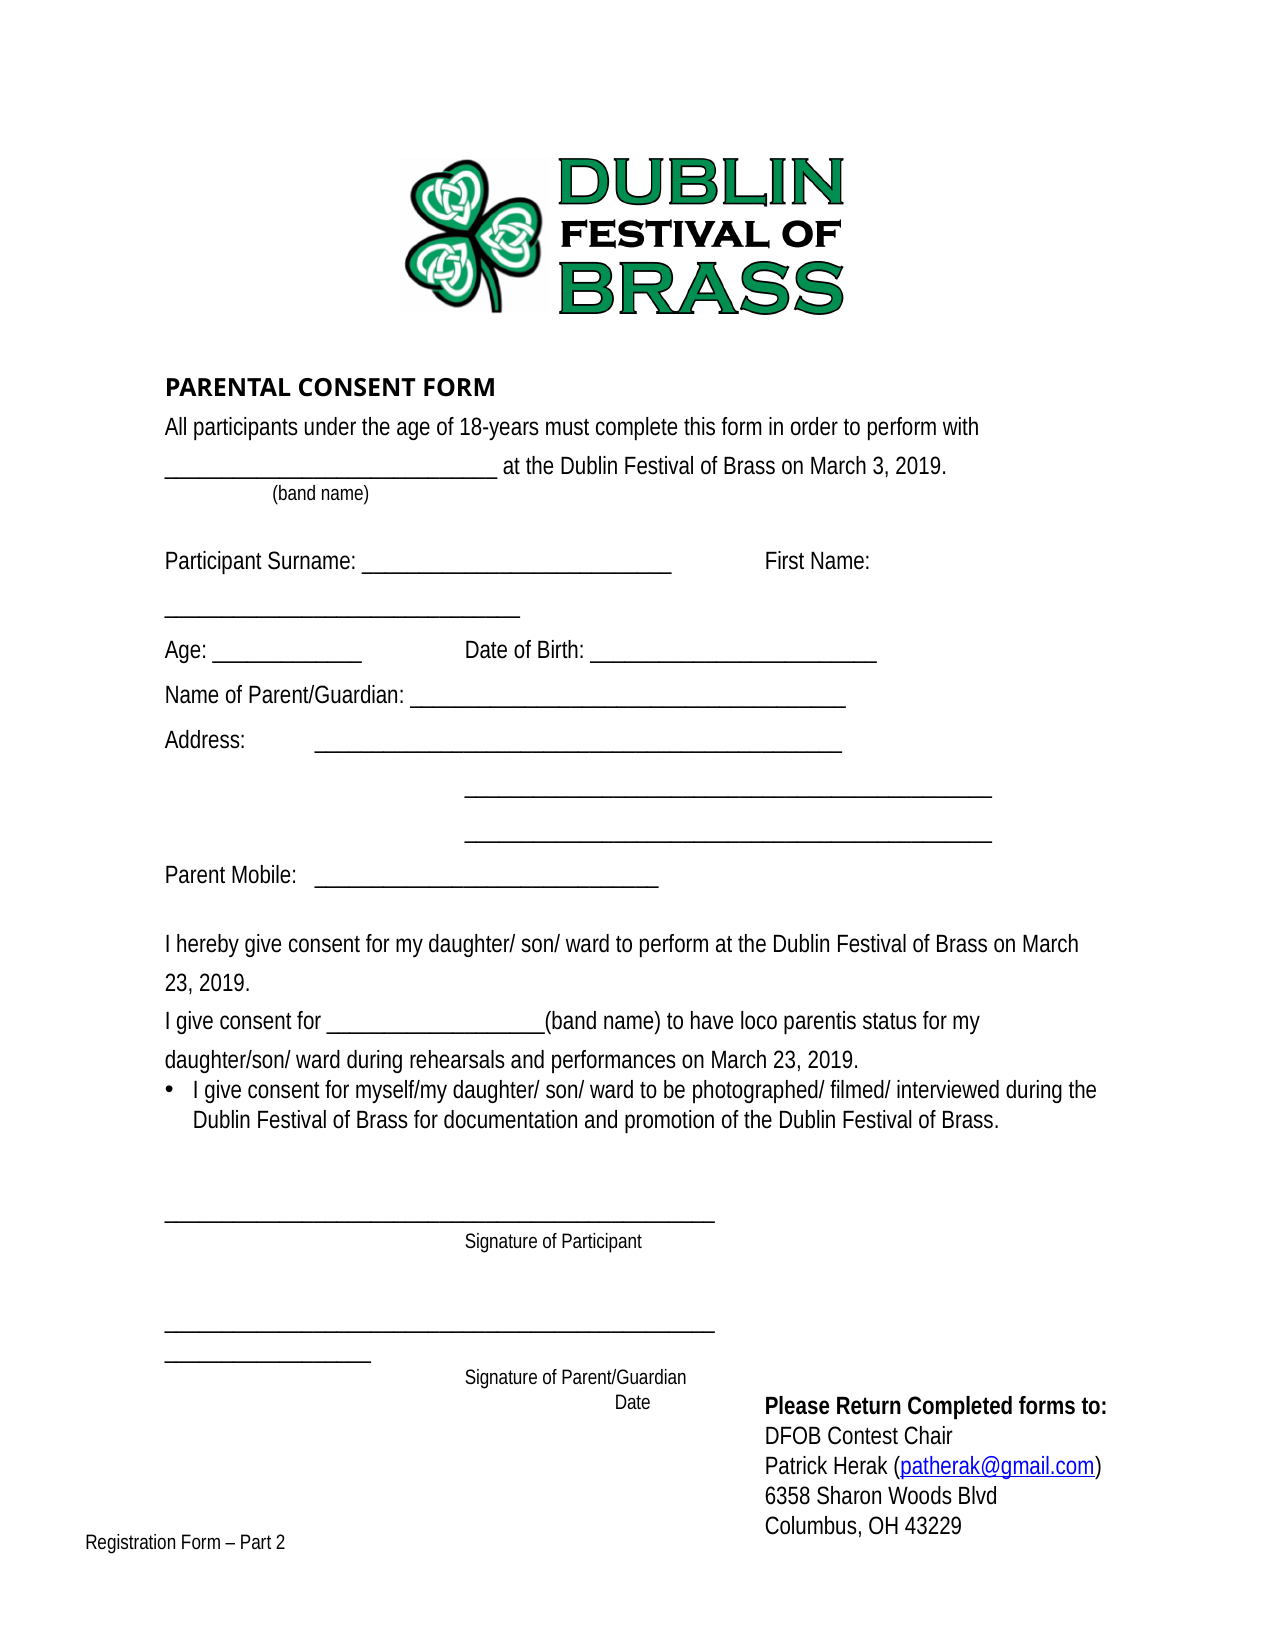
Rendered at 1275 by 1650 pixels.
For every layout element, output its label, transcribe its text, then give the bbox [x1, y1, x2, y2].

text_box (band name) [257, 471, 389, 512]
text_box Participant Surname: ___________________________ First Name: _______________________________ Age: _____________ Date of Birth: _________________________ Name of Parent/Guardian: ______________________________________ Address: ______________________________________________ ______________________________________________ ______________________________________________ Parent Mobile: ______________________________ I hereby give consent for my daughter/ son/ ward to perform at the Dublin Festival of Brass on March 23, 2019. I give consent for ___________________(band name) to have loco parentis status for my daughter/son/ ward during rehearsals and performances on March 23, 2019. I give consent for myself/my daughter/ son/ ward to be photographed/ filmed/ interviewed during the Dublin Festival of Brass for documentation and promotion of the Dublin Festival of Brass. ________________________________________________ Signature of Participant ________________________________________________ __________________ Signature of Parent/Guardian Date [149, 491, 1125, 1451]
text_box PARENTAL CONSENT FORM All participants under the age of 18-years must complete this form in order to perform with _____________________________ at the Dublin Festival of Brass on March 3, 2019. [149, 355, 1125, 488]
picture [399, 149, 851, 321]
text_box Please Return Completed forms to: DFOB Contest Chair Patrick Herak (patherak@gmail.com) 6358 Sharon Woods Blvd Columbus, OH 43229 [749, 1382, 1125, 1547]
text_box Registration Form – Part 2 [70, 1520, 301, 1561]
